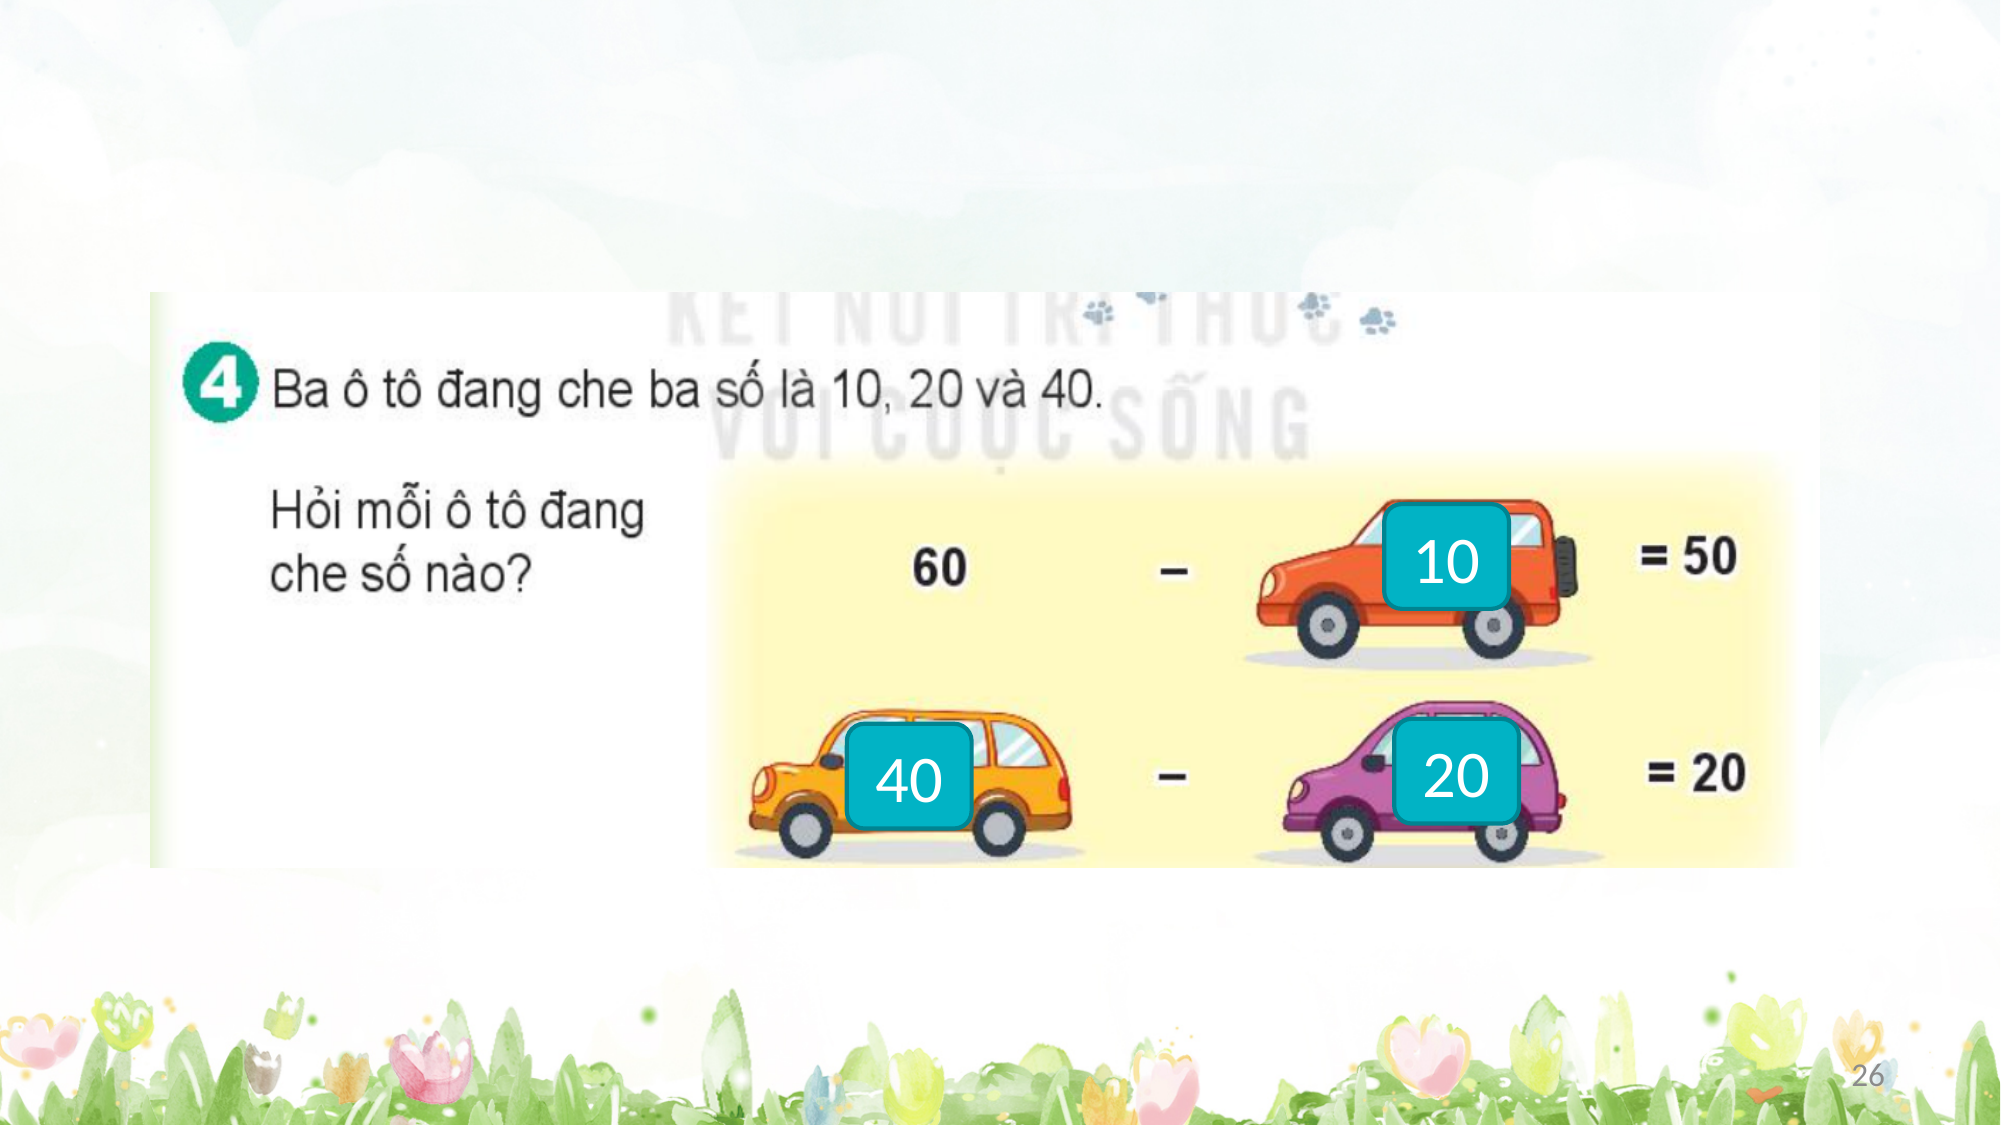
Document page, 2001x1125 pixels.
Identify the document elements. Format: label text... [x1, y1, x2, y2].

picture [0, 0, 2001, 1125]
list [149, 292, 1820, 869]
slide_number 26 [1433, 1042, 1900, 1103]
